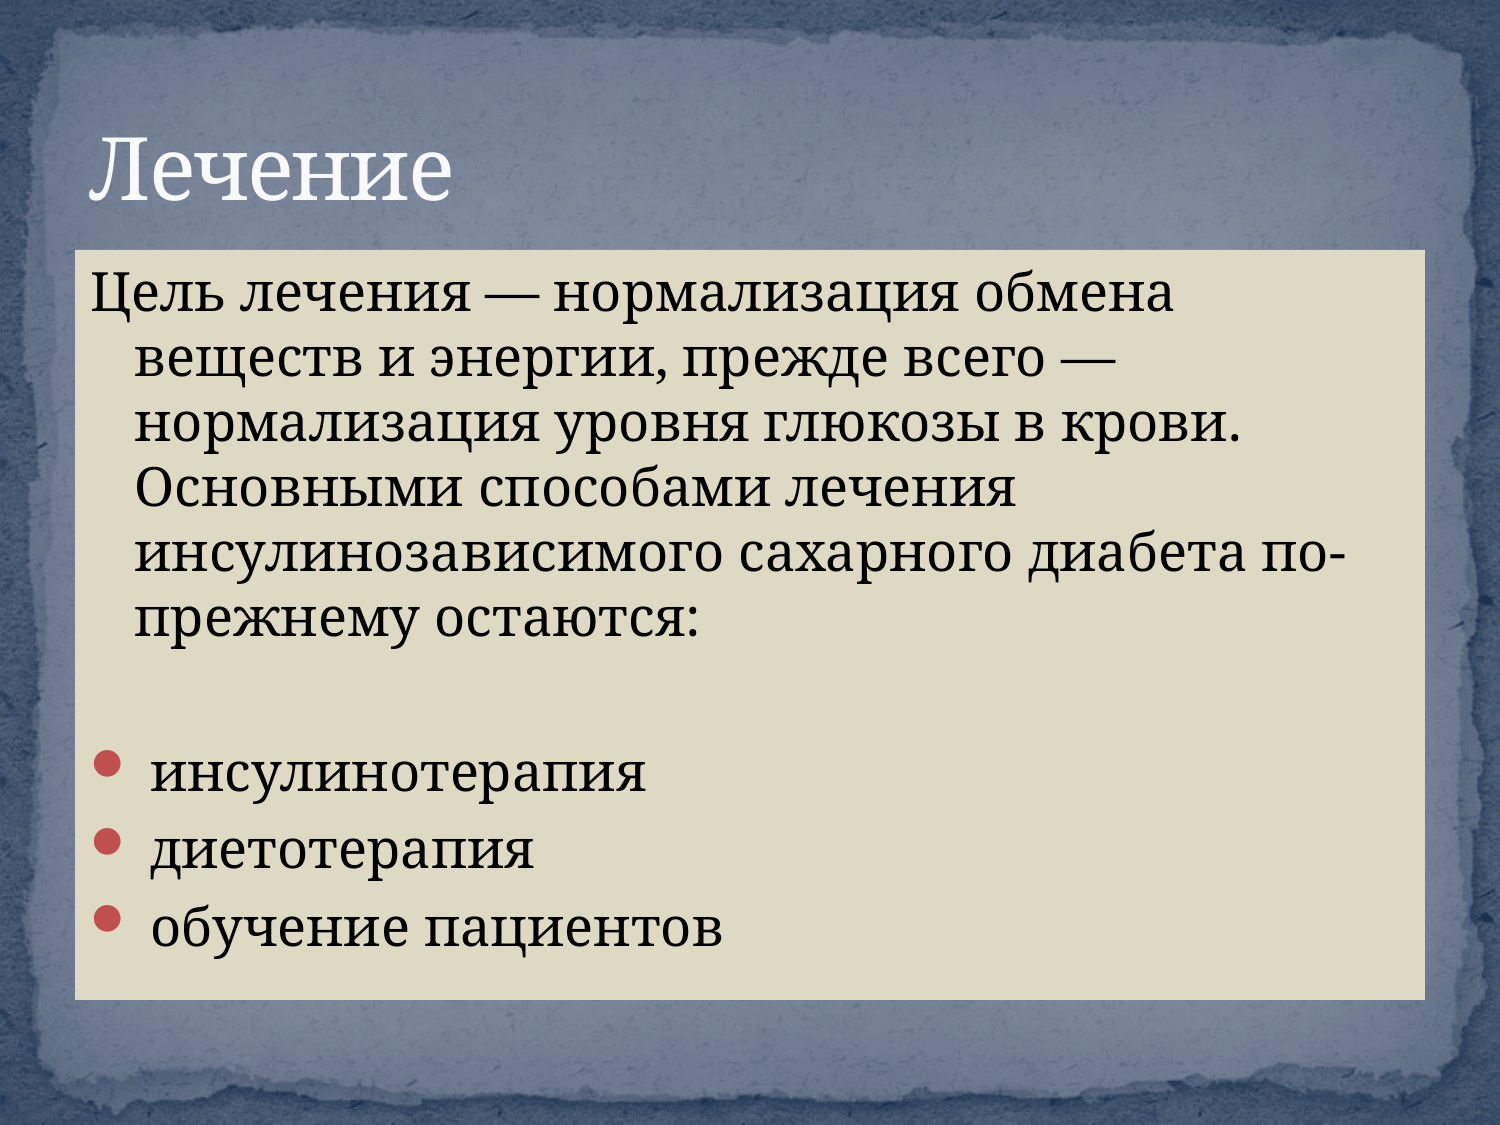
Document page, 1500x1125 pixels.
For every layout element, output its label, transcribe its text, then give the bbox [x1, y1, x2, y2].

list Цель лечения — нормализация обмена веществ и энергии, прежде всего — нормализация уровня глюкозы в крови. Основными способами лечения инсулинозависимого сахарного диабета по-прежнему остаются: инсулинотерапия диетотерапия обучение пациентов [74, 249, 1426, 1001]
title Лечение [74, 24, 1425, 225]
